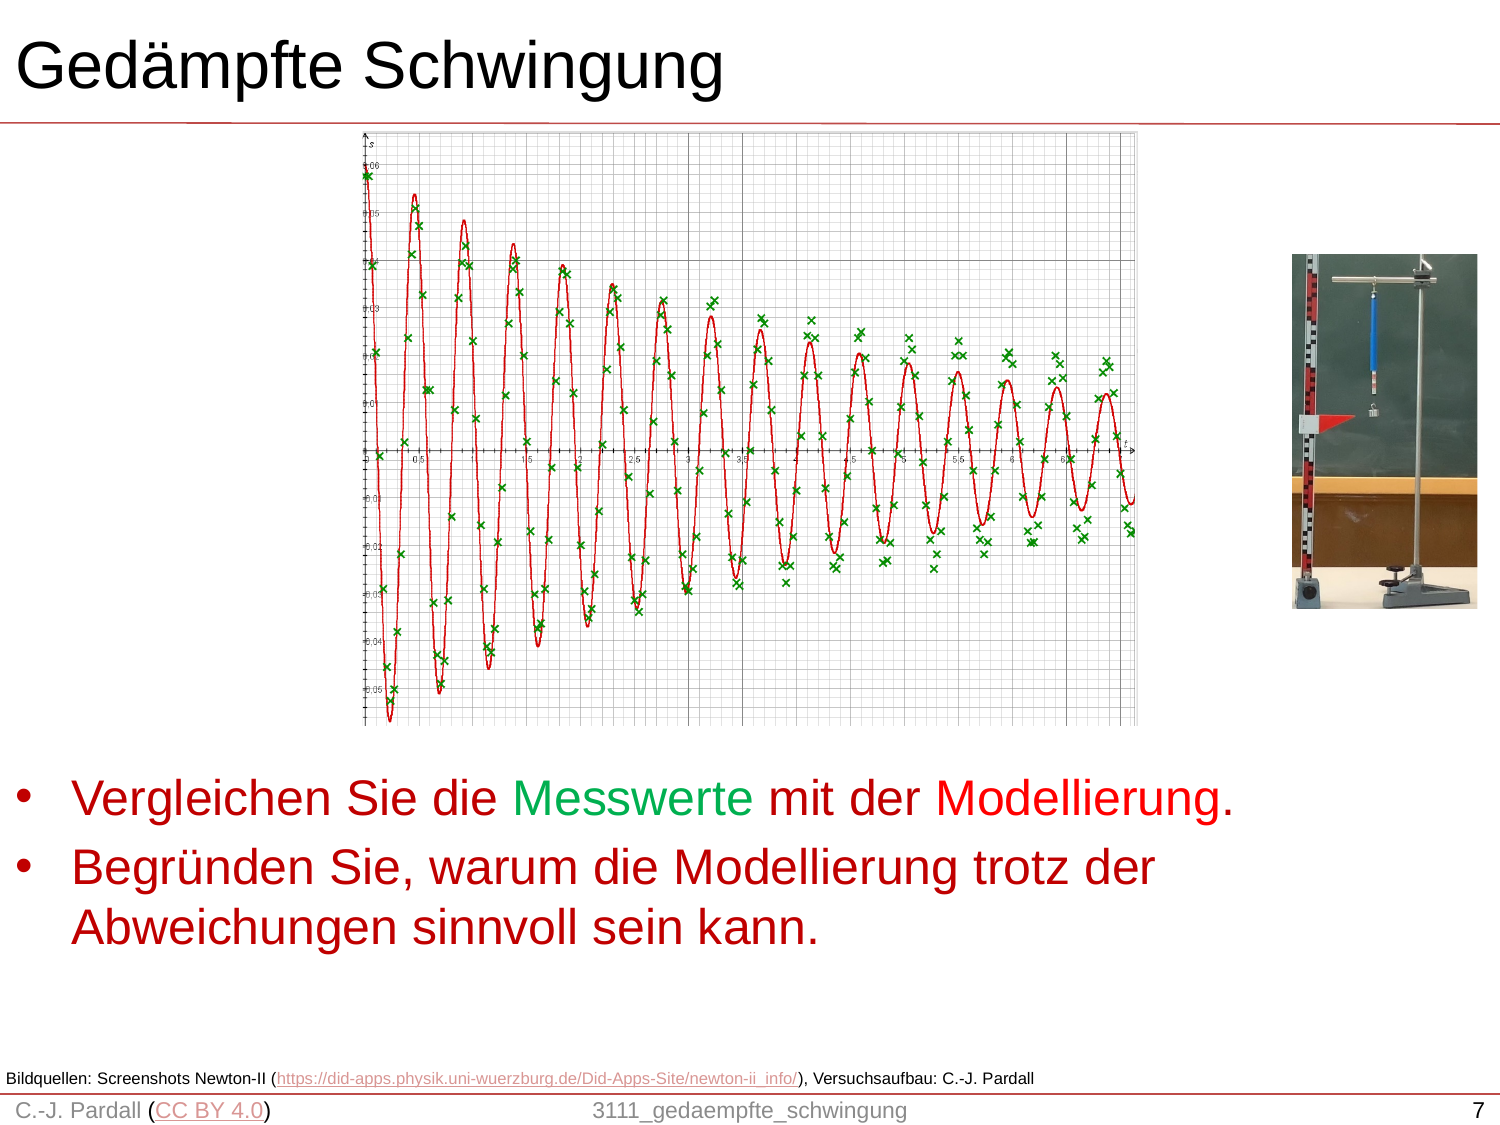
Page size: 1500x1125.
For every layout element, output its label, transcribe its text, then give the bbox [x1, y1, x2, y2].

list Vergleichen Sie die Messwerte mit der Modellierung. Begründen Sie, warum die Modellierung trotz der Abweichungen sinnvoll sein kann. [0, 757, 1500, 1062]
footer 3111_gedaempfte_schwingung [512, 1094, 988, 1125]
text_box Bildquellen: Screenshots Newton-II (https://did-apps.physik.uni-wuerzburg.de/Did-Apps-Site/newton-ii_info/), Versuchsaufbau: C.-J. Pardall [0, 1062, 1500, 1094]
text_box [362, 131, 1478, 726]
slide_number C.-J. Pardall [0, 1094, 350, 1125]
title Gedämpfte Schwingung [0, 0, 1500, 123]
